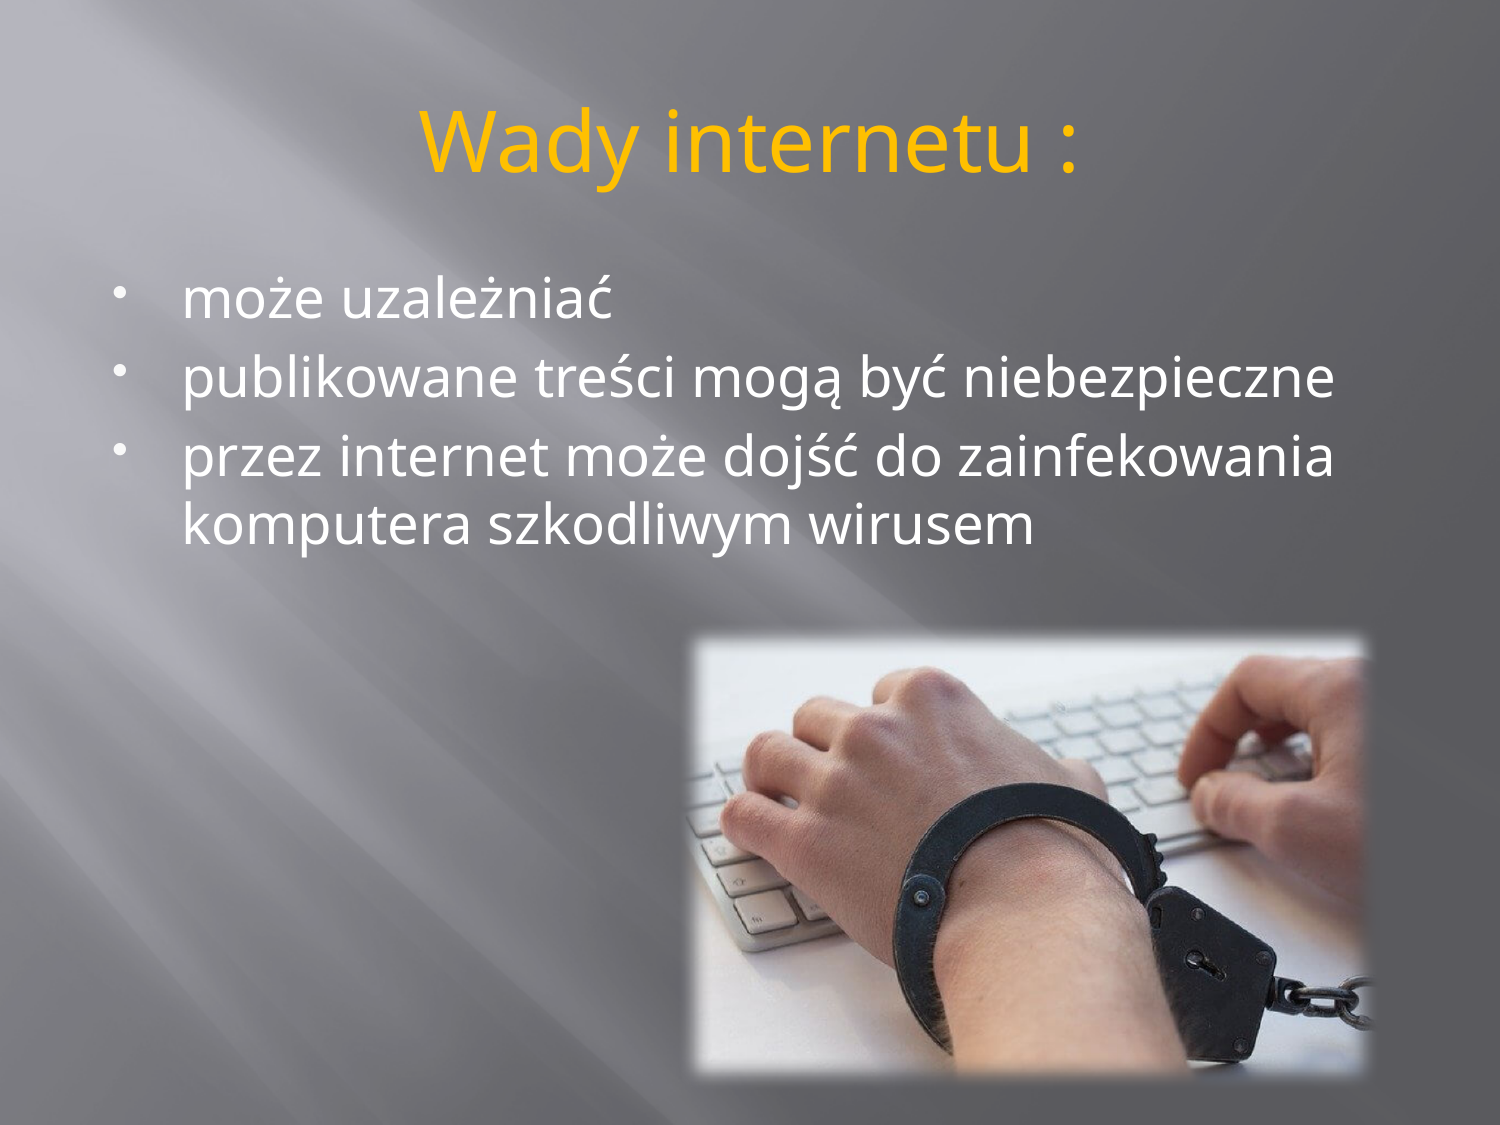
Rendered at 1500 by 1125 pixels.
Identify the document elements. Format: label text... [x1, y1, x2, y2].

picture [676, 621, 1381, 1090]
list może uzależniać publikowane treści mogą być niebezpieczne przez internet może dojść do zainfekowania komputera szkodliwym wirusem [76, 255, 1427, 1028]
title Wady internetu : [75, 45, 1425, 233]
